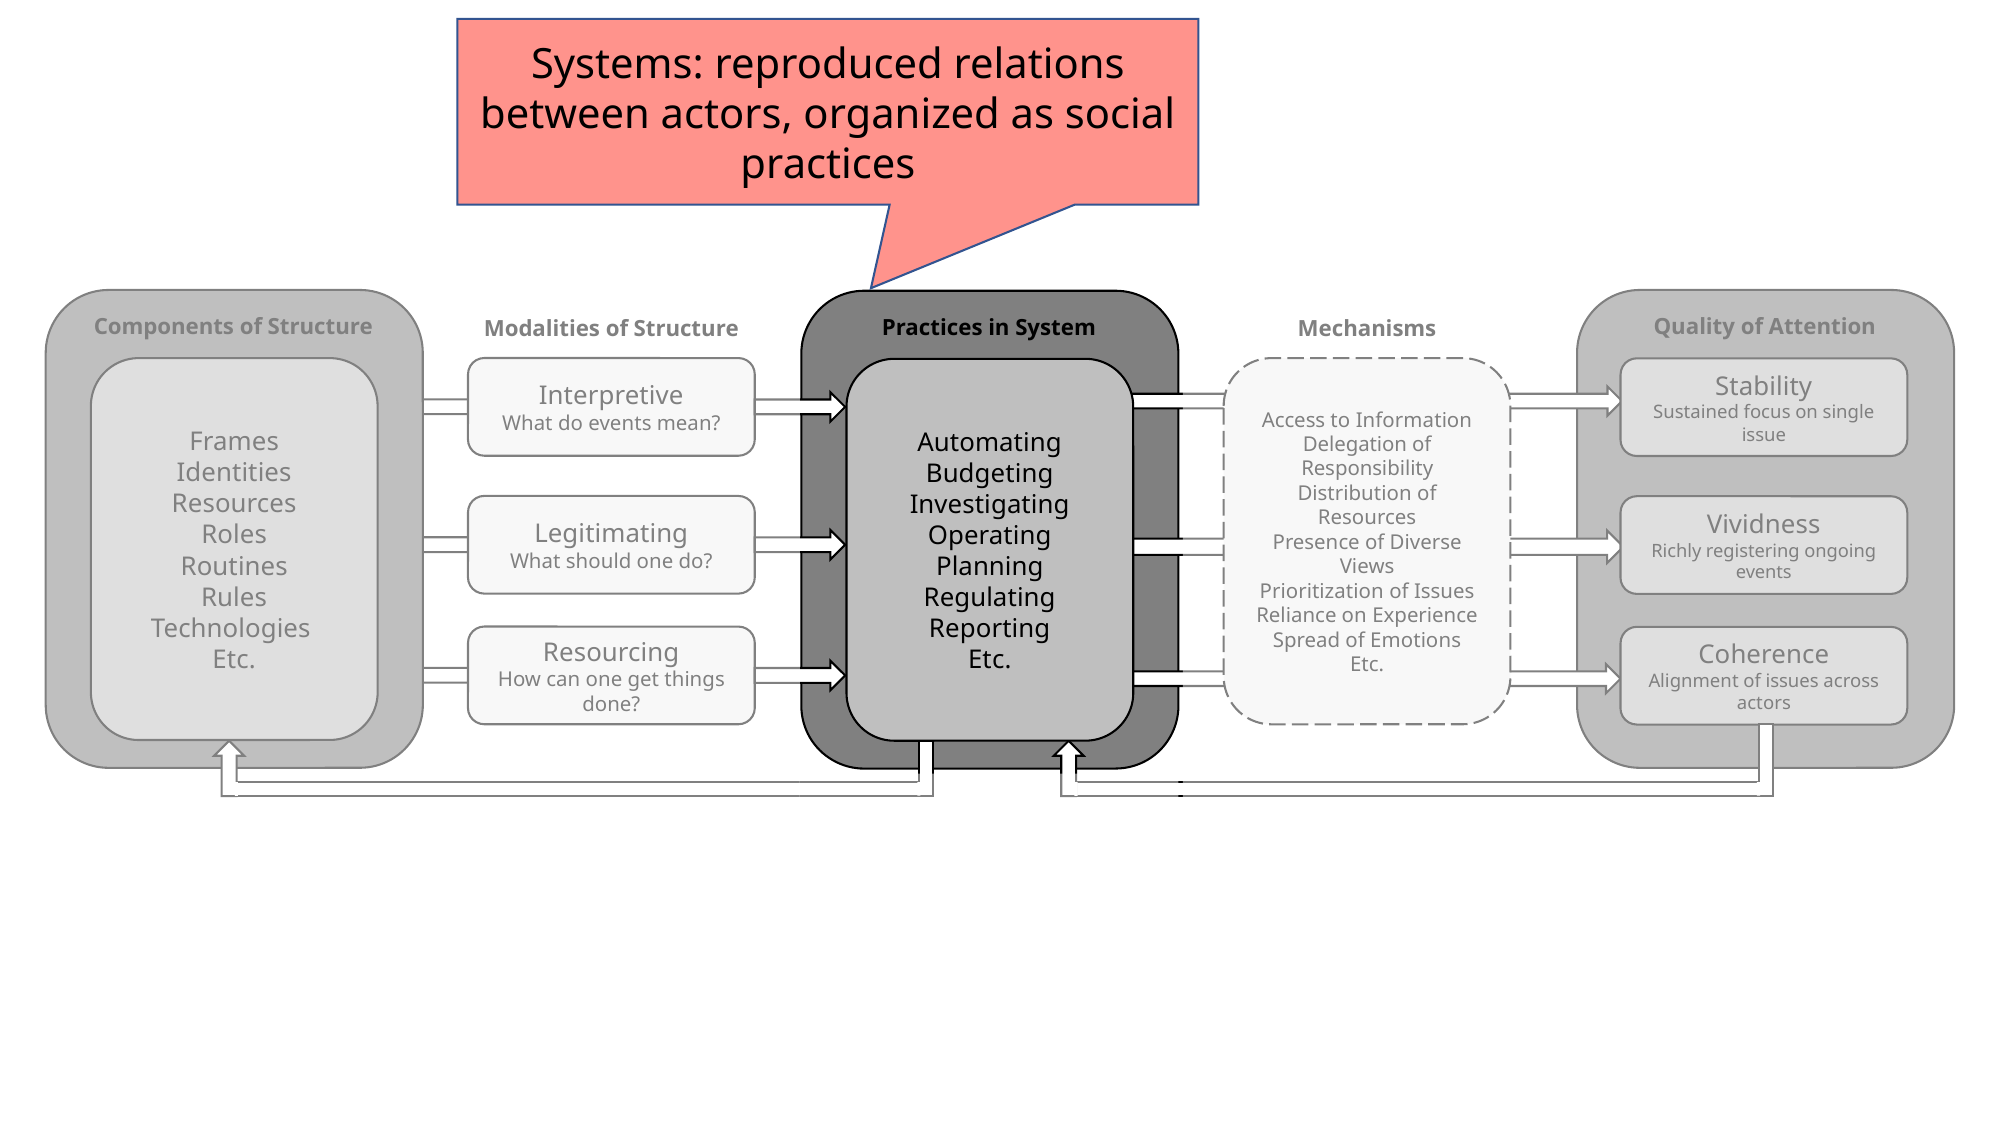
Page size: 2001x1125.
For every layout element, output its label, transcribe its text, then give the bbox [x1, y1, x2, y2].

text_box [1051, 742, 1087, 773]
text_box [17, 163, 801, 1009]
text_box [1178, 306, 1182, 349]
text_box [801, 548, 845, 672]
text_box [801, 389, 845, 425]
text_box [1133, 392, 1182, 410]
text_box [934, 742, 1065, 770]
text_box Automating Budgeting Investigating Operating Planning Regulating Reporting Etc. [845, 357, 1135, 742]
text_box [801, 527, 845, 563]
text_box [801, 679, 918, 770]
text_box [1135, 537, 1182, 556]
text_box Systems: reproduced relations between actors, organized as social practices [456, 17, 1200, 290]
text_box [801, 410, 845, 542]
text_box [1135, 556, 1180, 670]
text_box [799, 773, 1179, 1061]
text_box Practices in System [867, 305, 1112, 347]
text_box [918, 742, 934, 773]
text_box [801, 289, 1180, 404]
text_box [1135, 670, 1182, 688]
text_box [1073, 688, 1180, 770]
text_box [1182, 171, 1966, 1017]
text_box [801, 658, 845, 693]
text_box [1135, 410, 1180, 537]
